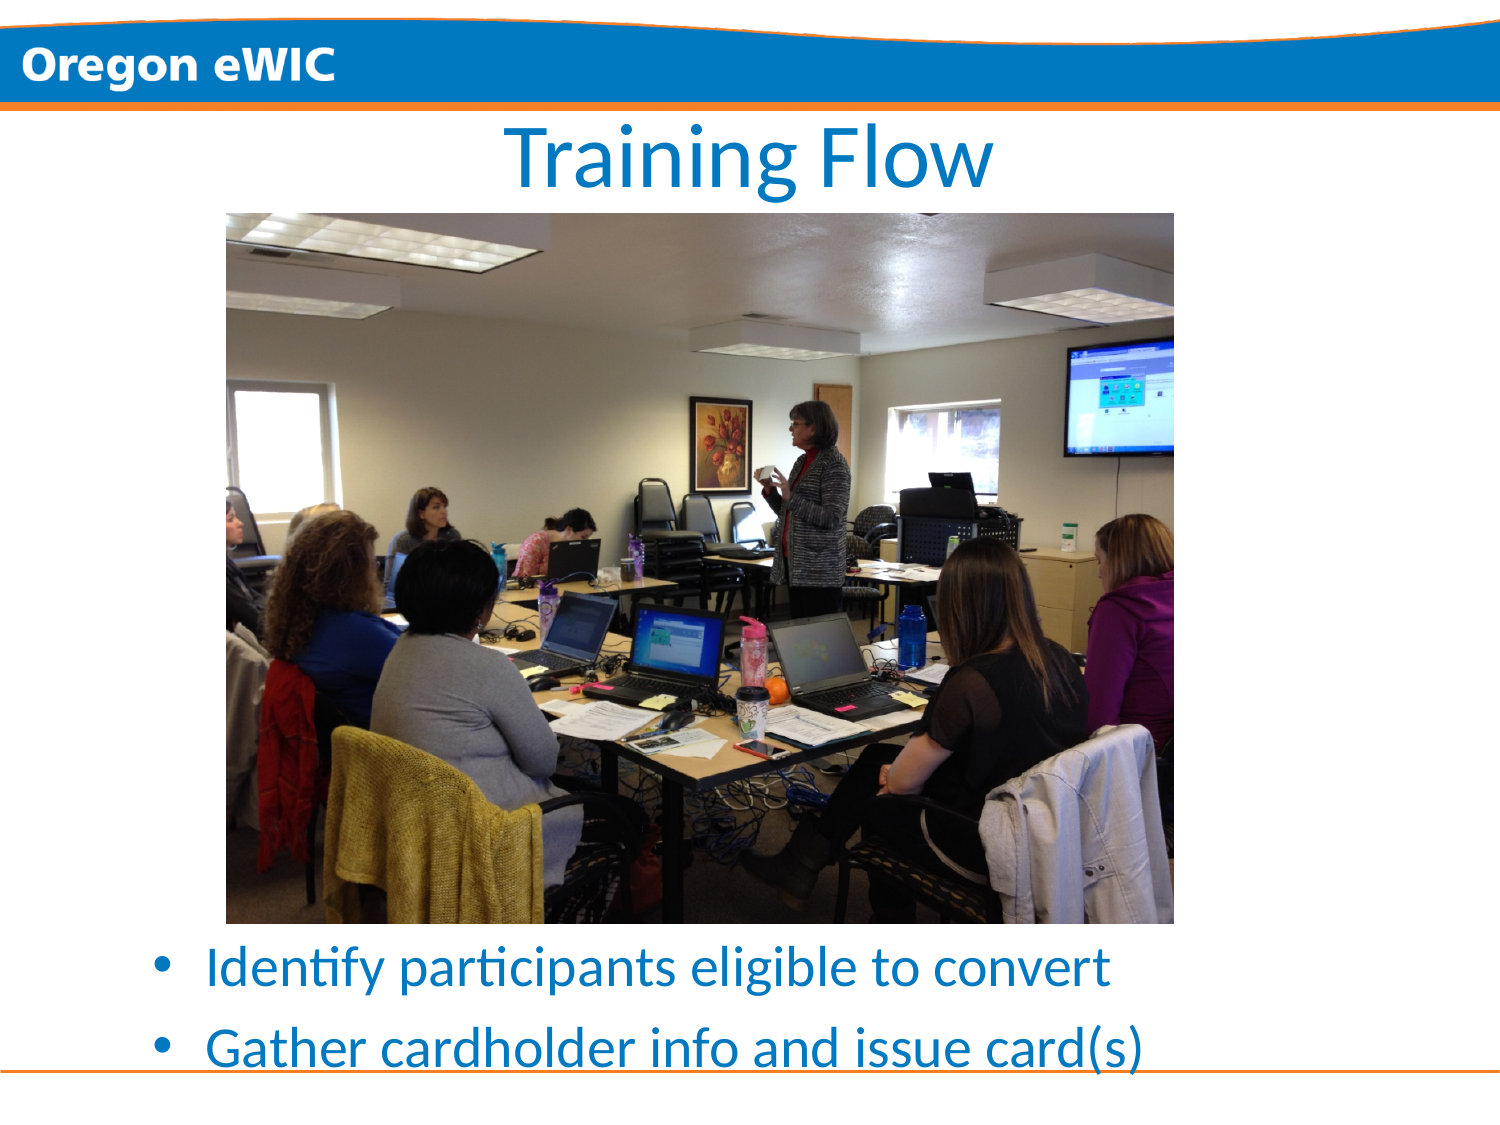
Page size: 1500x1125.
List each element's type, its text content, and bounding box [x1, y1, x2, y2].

list Identify participants eligible to convert Gather cardholder info and issue card(s) [137, 921, 1500, 1089]
picture [224, 212, 1174, 924]
title Training Flow [75, 63, 1425, 239]
picture [0, 12, 1500, 111]
picture [0, 1069, 137, 1075]
